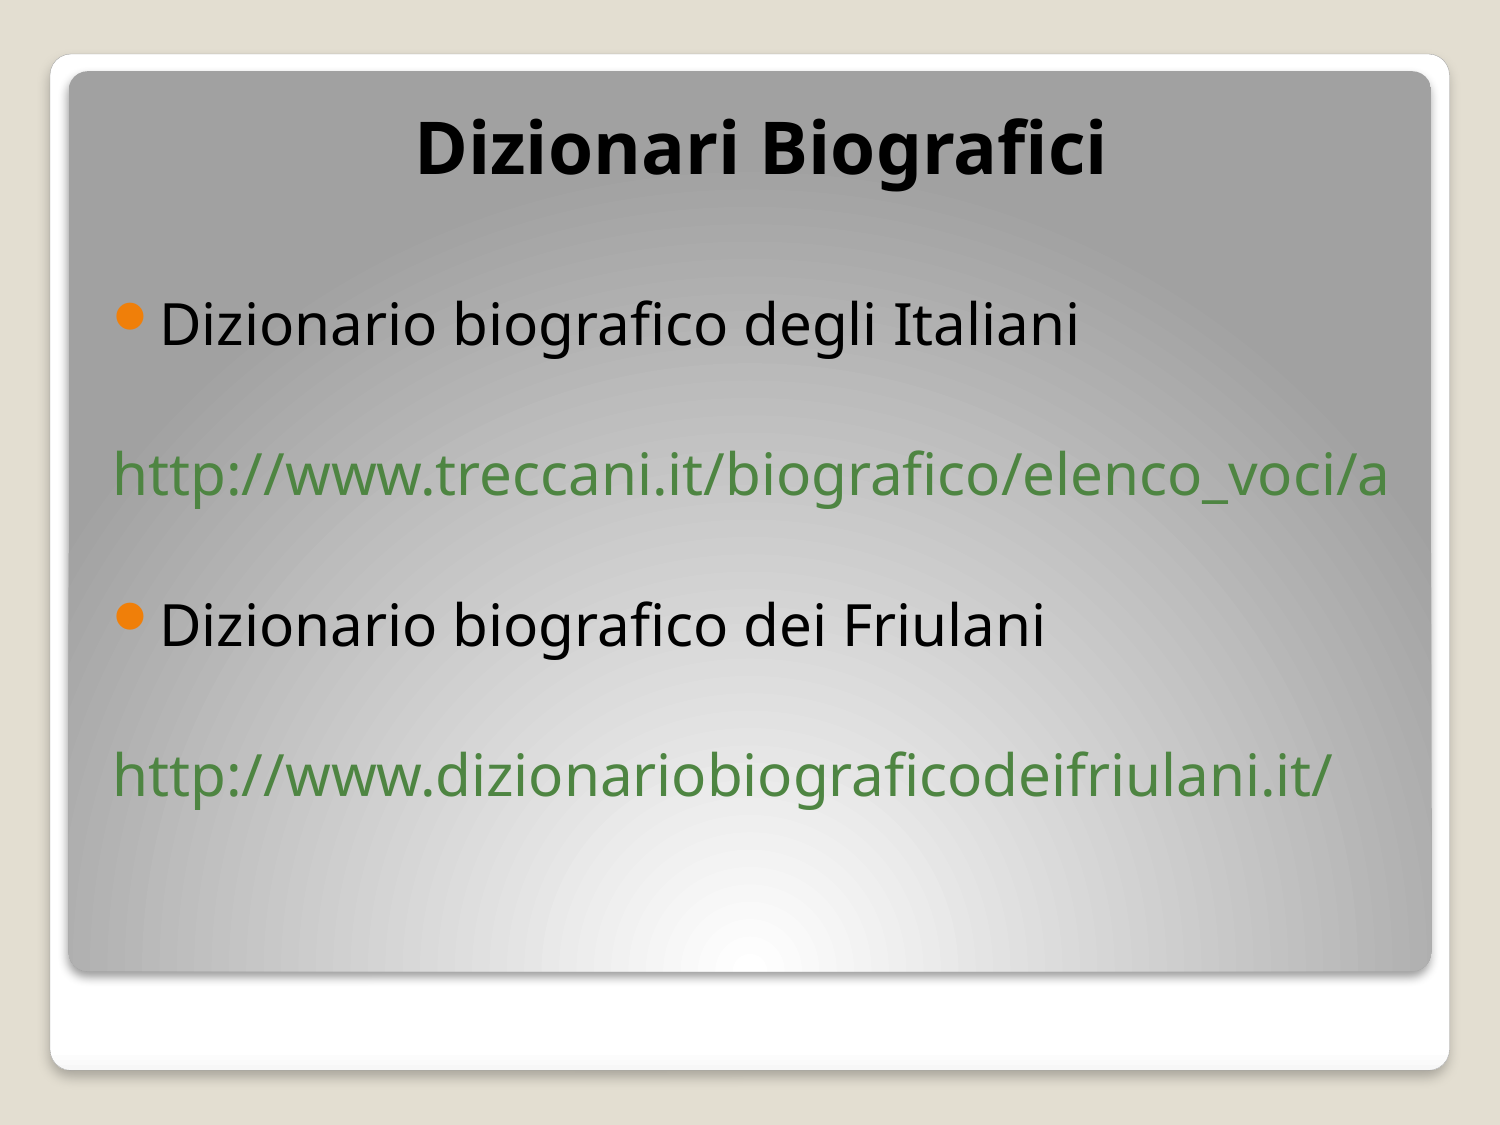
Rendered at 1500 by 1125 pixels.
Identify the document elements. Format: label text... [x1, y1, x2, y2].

list Dizionari Biografici Dizionario biografico degli Italiani http://www.treccani.it/biografico/elenco_voci/a Dizionario biografico dei Friulani http://www.dizionariobiograficodeifriulani.it/ [82, 86, 1425, 894]
